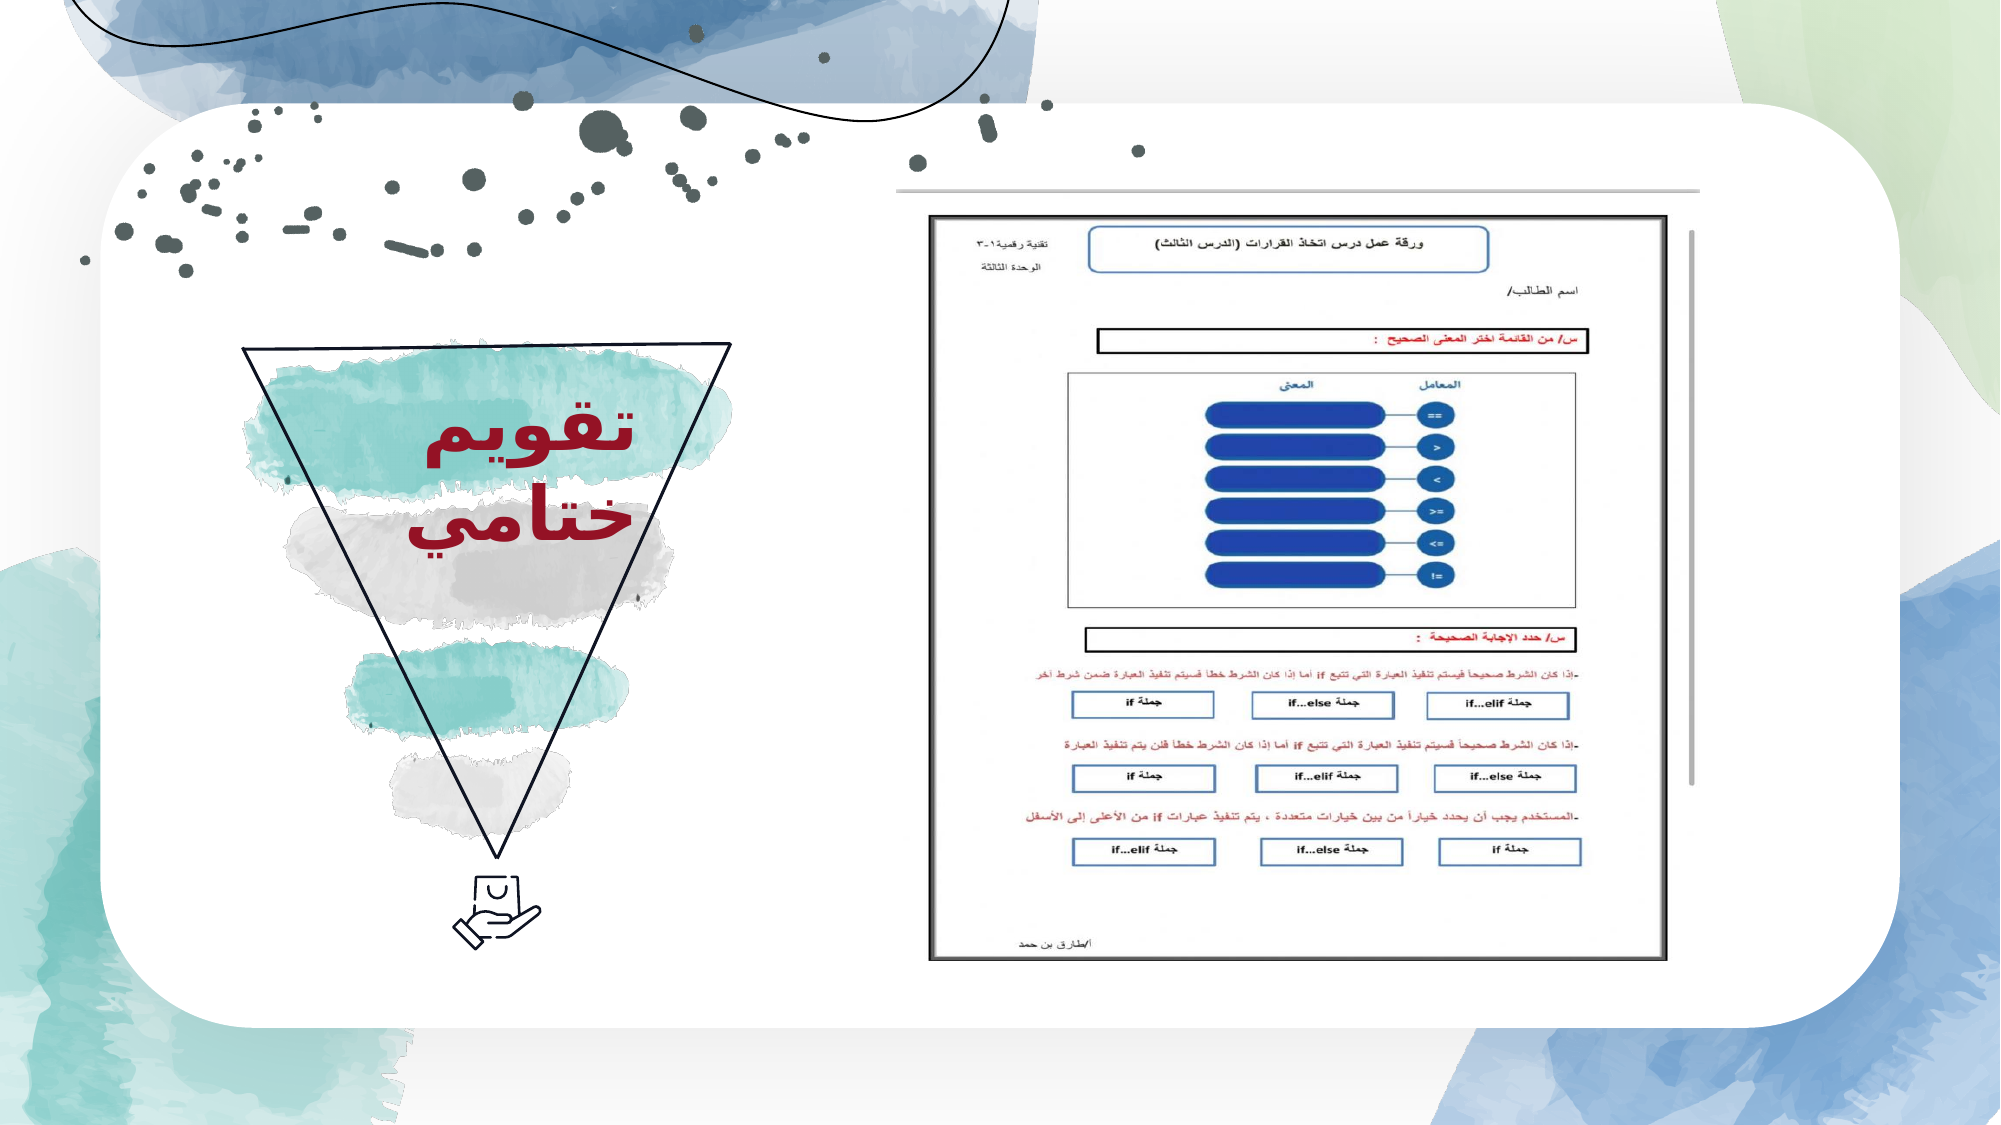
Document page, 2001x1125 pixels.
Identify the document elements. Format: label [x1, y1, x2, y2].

picture [896, 189, 1700, 961]
text_box [0, 0, 2000, 1125]
text_box [237, 330, 736, 951]
